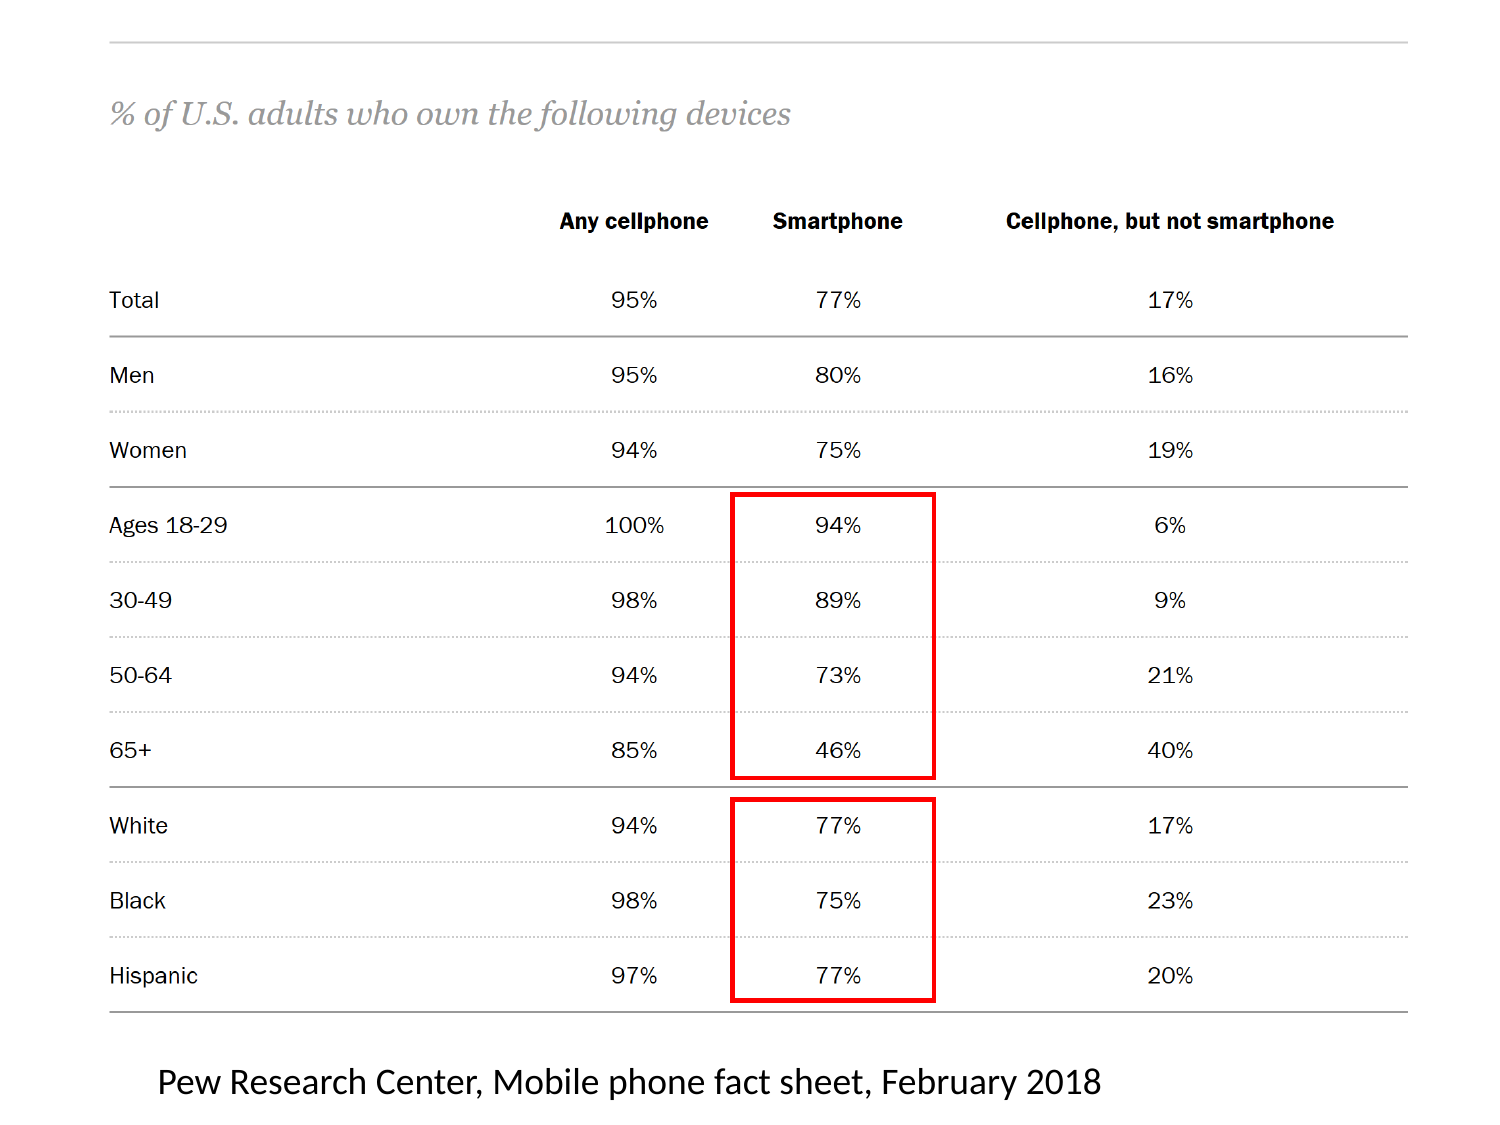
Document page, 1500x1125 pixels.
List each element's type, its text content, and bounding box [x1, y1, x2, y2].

text_box Pew Research Center, Mobile phone fact sheet, February 2018 [142, 1049, 1118, 1110]
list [93, 14, 1429, 1020]
